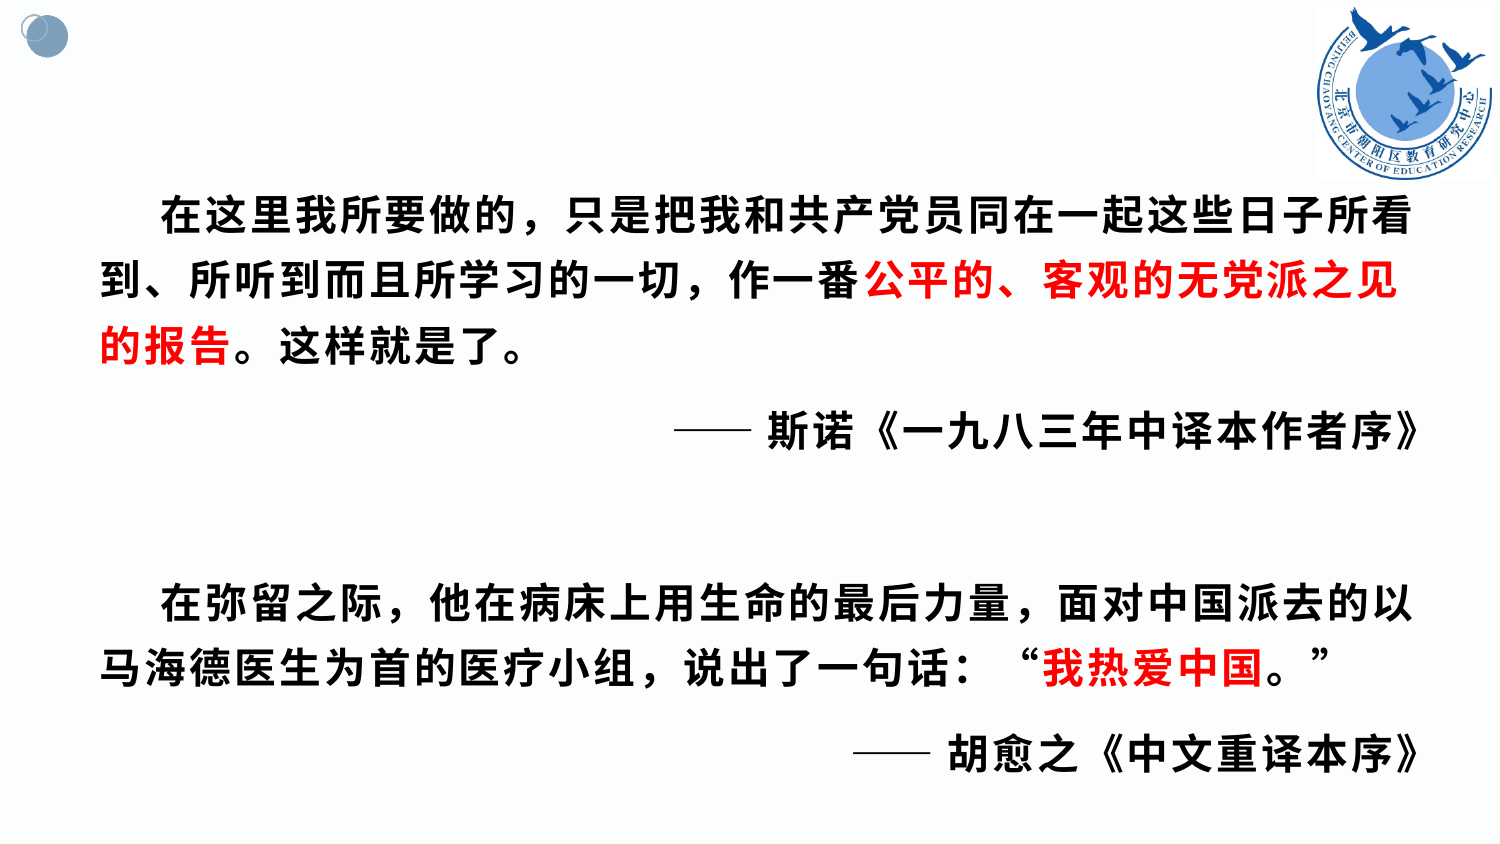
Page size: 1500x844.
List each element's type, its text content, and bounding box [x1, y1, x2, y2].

picture [1317, 0, 1500, 180]
picture [0, 0, 89, 73]
list 在这里我所要做的，只是把我和共产党员同在一起这些日子所看到、所听到而且所学习的一切，作一番公平的、客观的无党派之见的报告。这样就是了。 ——斯诺《一九八三年中译本作者序》 在弥留之际，他在病床上用生命的最后力量，面对中国派去的以马海德医生为首的医疗小组，说出了一句话：“我热爱中国。” ——胡愈之《中文重译本序》 [85, 166, 1453, 792]
